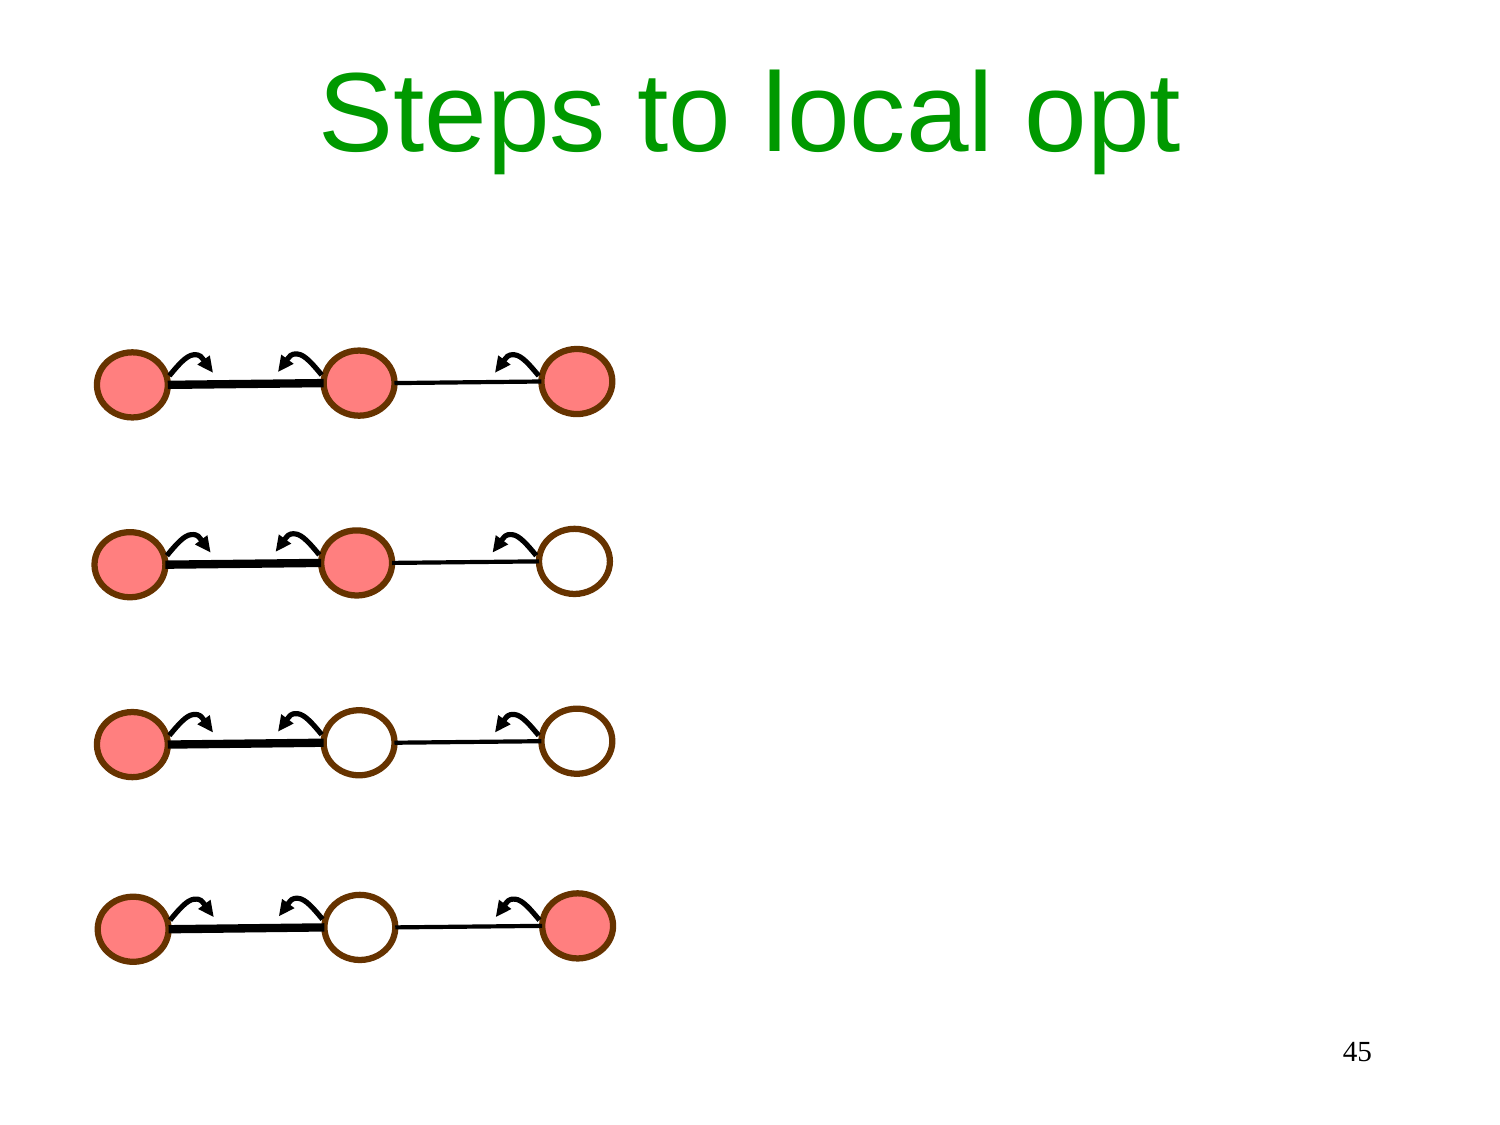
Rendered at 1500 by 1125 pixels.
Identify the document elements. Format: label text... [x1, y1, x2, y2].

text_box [97, 893, 614, 962]
text_box [169, 354, 213, 376]
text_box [167, 382, 324, 386]
text_box Steps to local opt [0, 31, 1500, 182]
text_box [94, 528, 611, 598]
text_box [495, 354, 539, 376]
text_box [324, 350, 395, 416]
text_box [96, 708, 613, 778]
text_box [96, 352, 168, 418]
text_box [278, 353, 322, 376]
slide_number 45 [1074, 1024, 1388, 1101]
text_box [541, 348, 613, 415]
